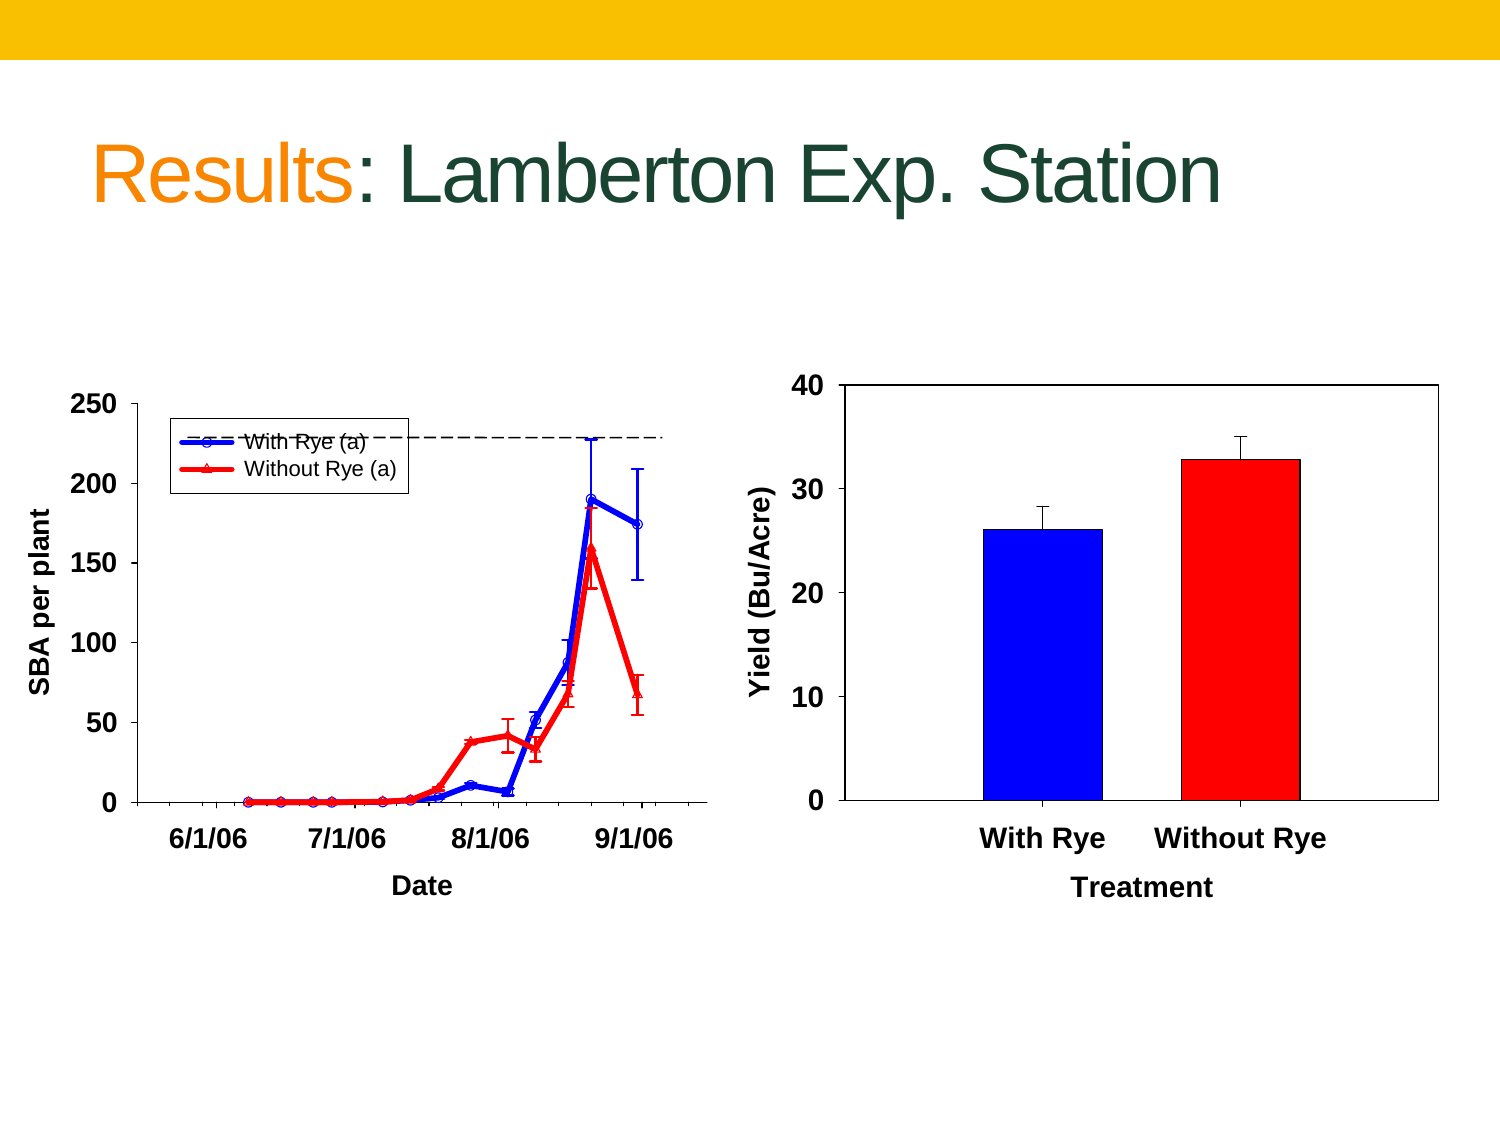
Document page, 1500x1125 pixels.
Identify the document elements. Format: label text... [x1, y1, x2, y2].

title Results: Lamberton Exp. Station [75, 87, 1425, 250]
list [739, 323, 1493, 907]
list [18, 341, 737, 907]
